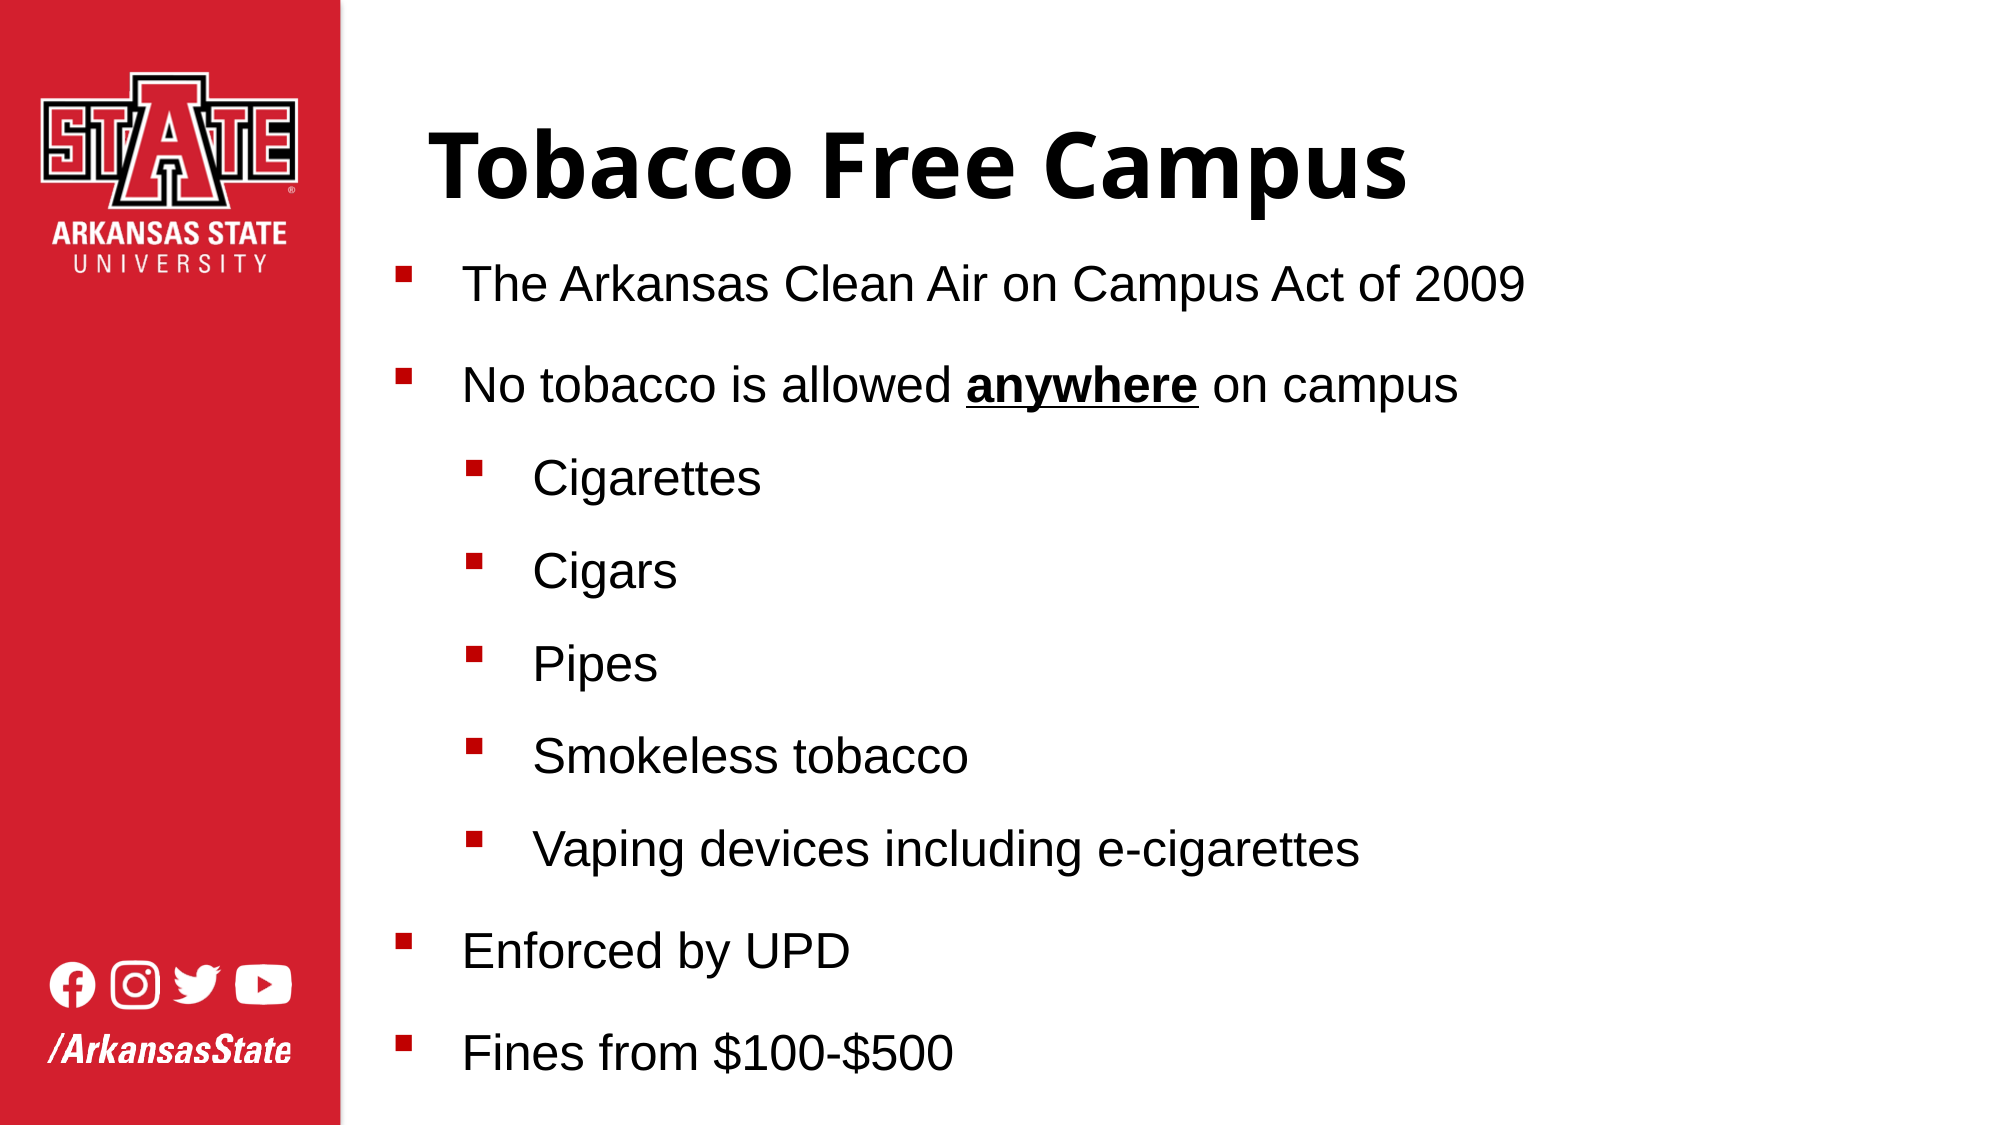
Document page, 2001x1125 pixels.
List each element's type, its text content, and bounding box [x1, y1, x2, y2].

list The Arkansas Clean Air on Campus Act of 2009 No tobacco is allowed anywhere on campus Cigarettes Cigars Pipes Smokeless tobacco Vaping devices including e-cigarettes Enforced by UPD Fines from $100-$500 [376, 230, 1974, 1089]
picture [110, 960, 160, 1010]
title Tobacco Free Campus [412, 59, 1943, 230]
picture [172, 964, 222, 1005]
picture [48, 960, 97, 1010]
picture [22, 25, 317, 320]
picture [235, 964, 292, 1005]
